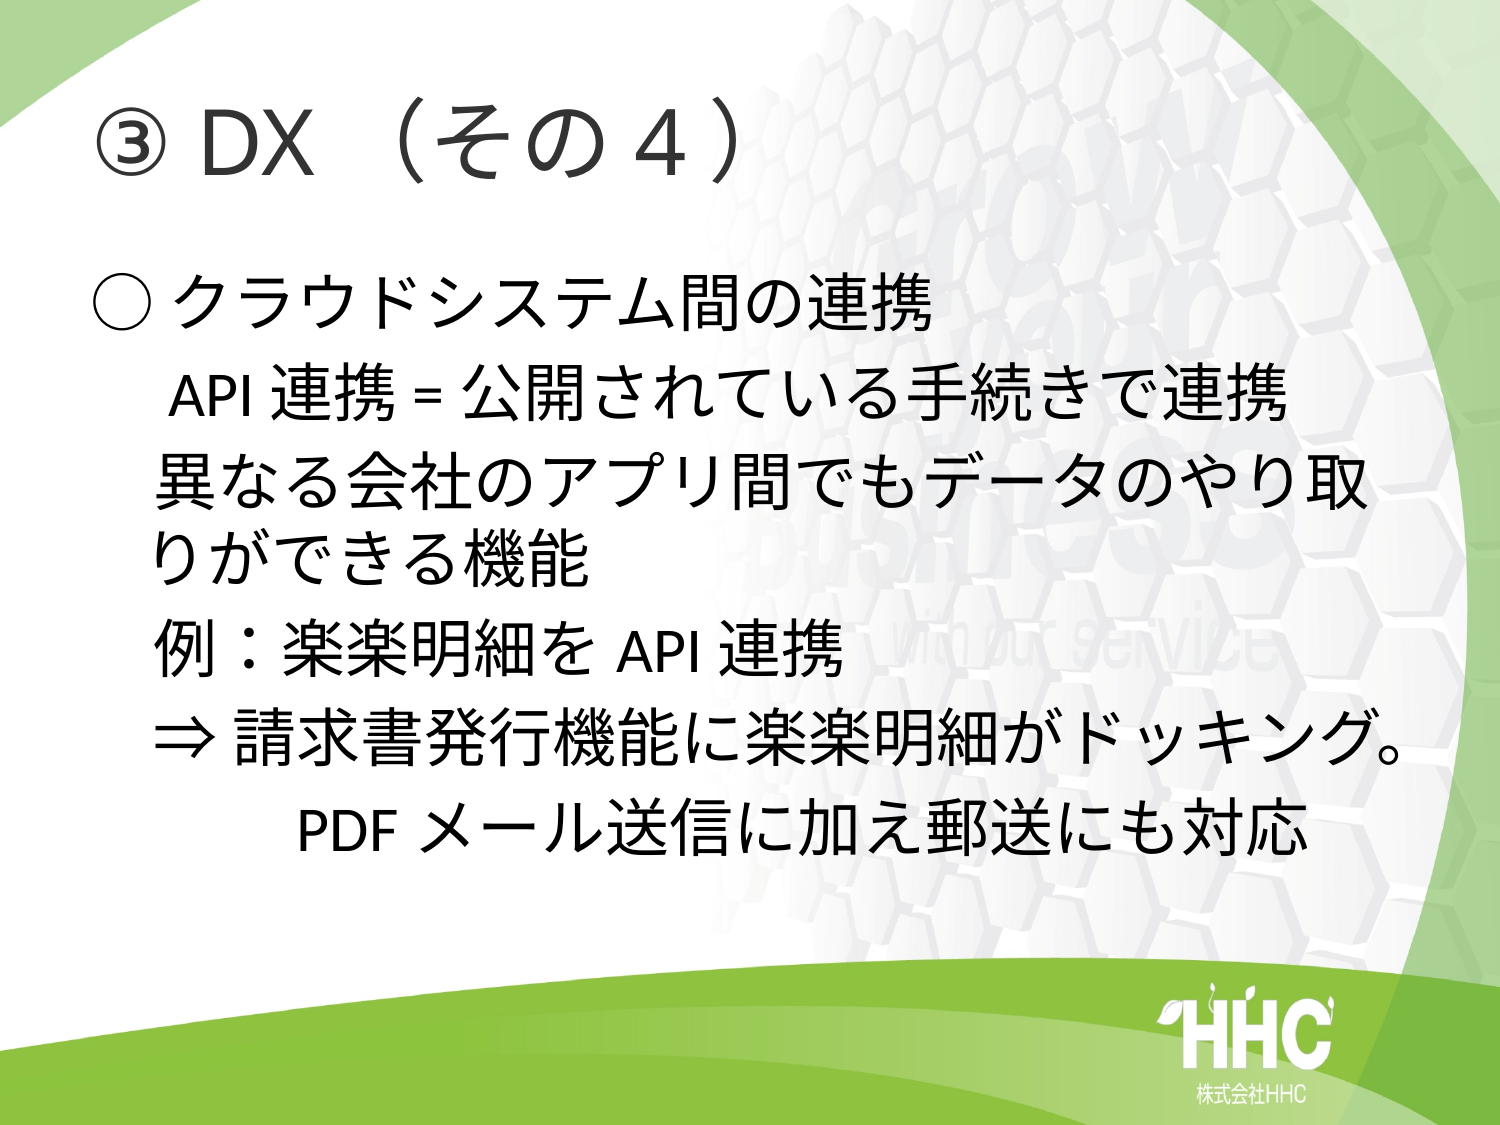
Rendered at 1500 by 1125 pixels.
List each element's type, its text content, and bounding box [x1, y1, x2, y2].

list ○クラウドシステム間の連携 API連携=公開されている手続きで連携 異なる会社のアプリ間でもデータのやり取りができる機能 例：楽楽明細をAPI連携 ⇒ 請求書発行機能に楽楽明細がドッキング。 PDFメール送信に加え郵送にも対応 [75, 255, 1400, 976]
title ③ DX（その4） [75, 45, 1425, 233]
picture [0, 0, 1500, 1125]
